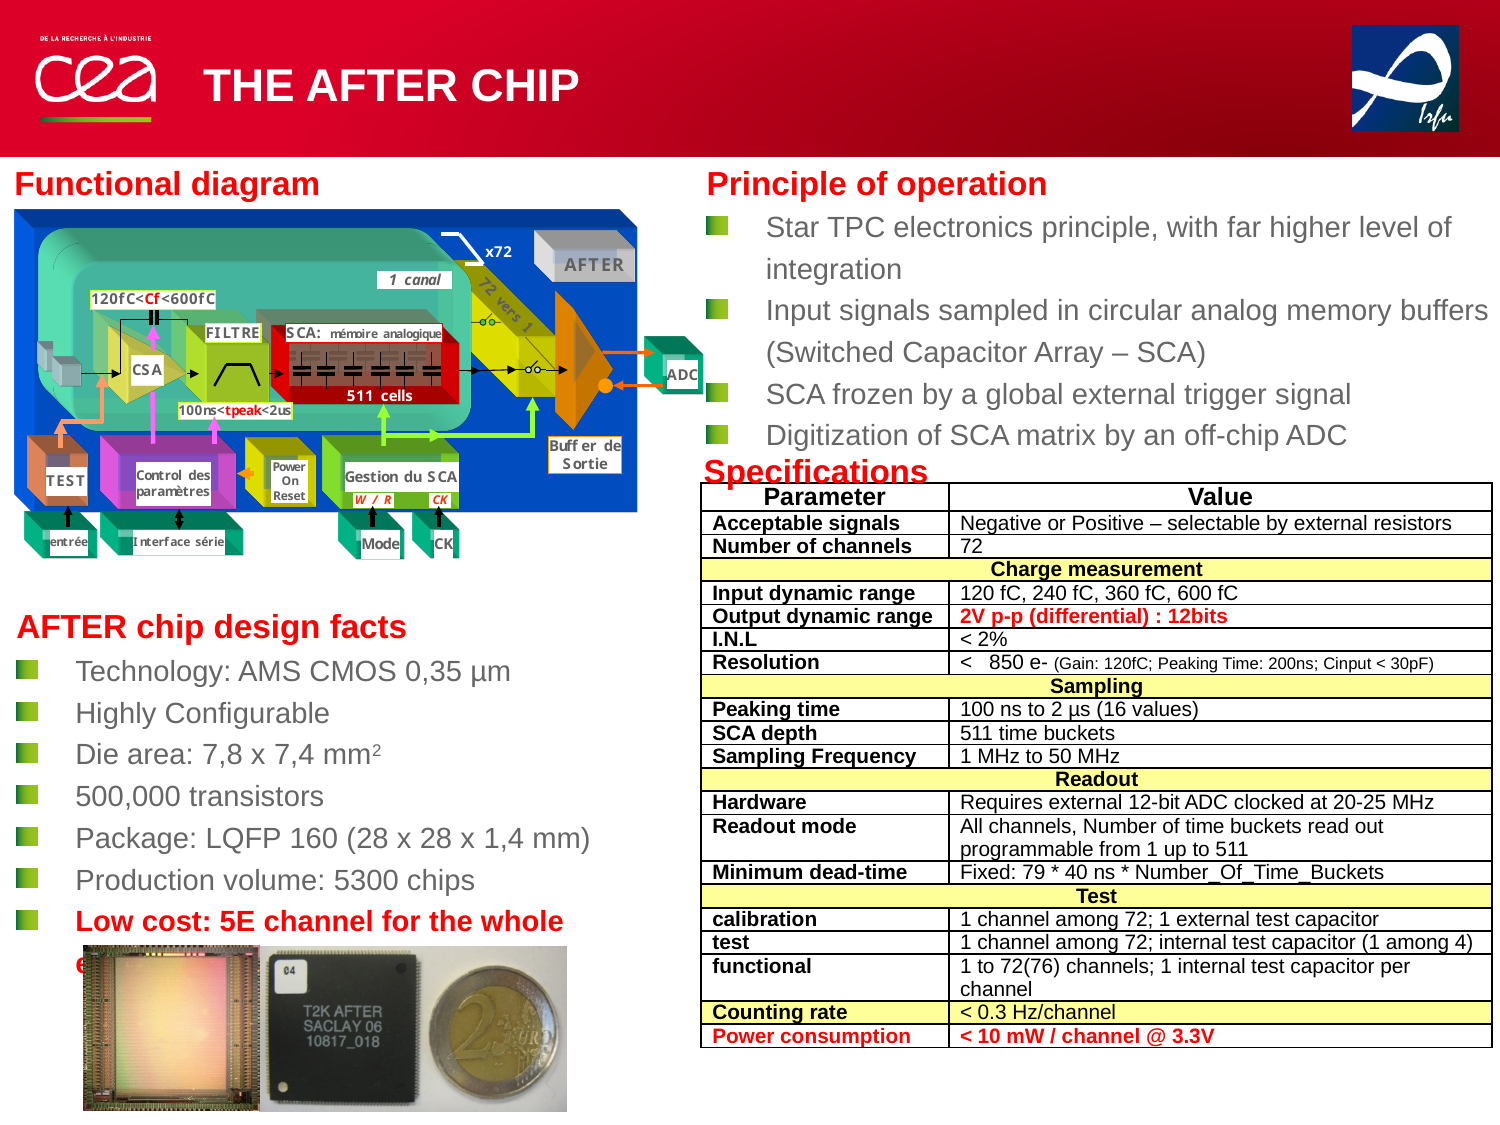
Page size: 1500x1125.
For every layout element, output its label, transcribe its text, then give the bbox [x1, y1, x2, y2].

table_header Parameter [712, 504, 948, 510]
table_cell Resolution [704, 652, 948, 674]
picture [16, 743, 38, 763]
table_cell 100 ns to 2 µs (16 values) [950, 699, 1491, 720]
table_cell Minimum dead-time [702, 862, 948, 883]
table_cell < 850 e- (Gain: 120fC; Peaking Time: 200ns; Cinput < 30pF) [950, 652, 1491, 674]
table_cell Hardware [704, 792, 948, 814]
table_cell Requires external 12-bit ADC clocked at 20-25 MHz [950, 792, 1491, 814]
table_cell 1 channel among 72; internal test capacitor (1 among 4) [950, 932, 1491, 953]
picture [83, 944, 568, 1112]
text_box Functional diagram [14, 159, 337, 206]
table_cell Fixed: 79 * 40 ns * Number_Of_Time_Buckets [950, 862, 1491, 883]
table_cell functional [702, 955, 948, 1000]
table_cell Negative or Positive – selectable by external resistors [950, 512, 1491, 534]
table_cell < 2% [950, 629, 1491, 650]
table_cell calibration [702, 909, 948, 930]
table_cell Output dynamic range [704, 605, 948, 627]
picture [16, 660, 38, 679]
table_cell 1 channel among 72; 1 external test capacitor [950, 909, 1491, 930]
table_cell 1 to 72(76) channels; 1 internal test capacitor per channel [950, 955, 1491, 1000]
table_cell Test [702, 885, 1491, 907]
table_cell Counting rate [702, 1002, 948, 1023]
table_cell 72 [950, 535, 1491, 557]
table_cell Readout mode [704, 815, 948, 860]
picture [16, 910, 38, 930]
table_cell 511 time buckets [950, 722, 1491, 744]
table_cell Acceptable signals [712, 512, 948, 534]
table_cell 120 fC, 240 fC, 360 fC, 600 fC [950, 582, 1491, 604]
table_cell SCA depth [704, 722, 948, 744]
table_cell Sampling [704, 675, 1491, 697]
table_cell All channels, Number of time buckets read out programmable from 1 up to 511 [950, 815, 1491, 860]
table_cell 2V p-p (differential) : 12bits [950, 605, 1491, 627]
table_cell Sampling Frequency [704, 745, 948, 767]
picture [16, 785, 38, 804]
table_cell Readout [704, 769, 1491, 790]
table_cell test [702, 932, 948, 953]
picture [16, 827, 38, 846]
table_header Value [950, 484, 1491, 510]
table_cell < 0.3 Hz/channel [950, 1002, 1491, 1023]
table_cell Peaking time [704, 699, 948, 720]
picture [13, 207, 728, 563]
table_cell 1 MHz to 50 MHz [950, 745, 1491, 767]
table_cell Number of channels [712, 535, 948, 557]
table_cell Charge measurement [702, 559, 1491, 580]
table_cell Input dynamic range [702, 582, 948, 604]
table_cell Power consumption [702, 1025, 948, 1047]
text_box AFTER chip design facts Technology: AMS CMOS 0,35 µm Highly Configurable Die area: 7,8 x 7,4 mm2 500,000 transistors Package: LQFP 160 (28 x 28 x 1,4 mm) Production volume: 5300 chips Low cost: 5E channel for the whole electronics [16, 603, 704, 876]
text_box Specifications [712, 448, 1026, 504]
title the AFTER chip [203, 8, 1391, 158]
picture [16, 868, 38, 888]
picture [16, 702, 38, 721]
text_box Principle of operation Star TPC electronics principle, with far higher level of integration Input signals sampled in circular analog memory buffers (Switched Capacitor Array – SCA) SCA frozen by a global external trigger signal Digitization of SCA matrix by an off-chip ADC [706, 159, 1500, 372]
table_cell < 10 mW / channel @ 3.3V [950, 1025, 1491, 1047]
table_cell I.N.L [704, 629, 948, 650]
picture [0, 0, 1500, 157]
